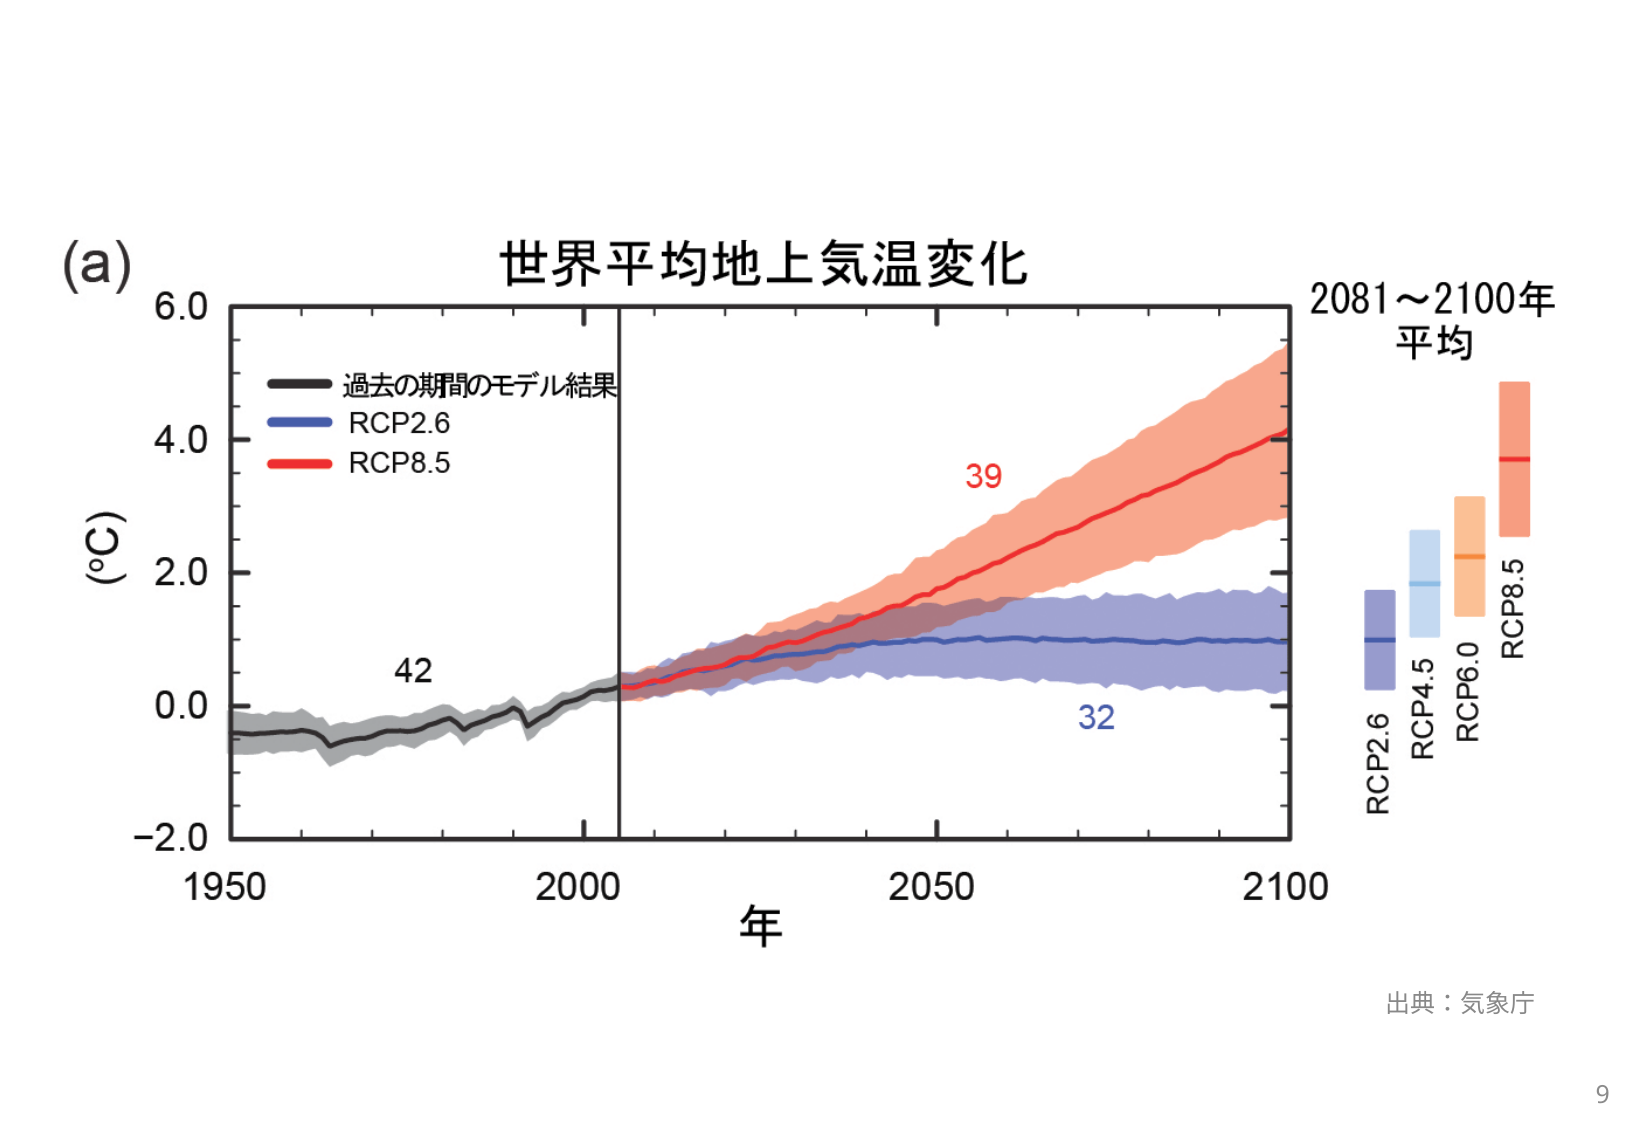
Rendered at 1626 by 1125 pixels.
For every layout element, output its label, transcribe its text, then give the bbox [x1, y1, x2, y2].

picture [40, 219, 1563, 1003]
text_box 出典：気象庁 [1296, 971, 1625, 1034]
slide_number 9 [1259, 1065, 1625, 1125]
